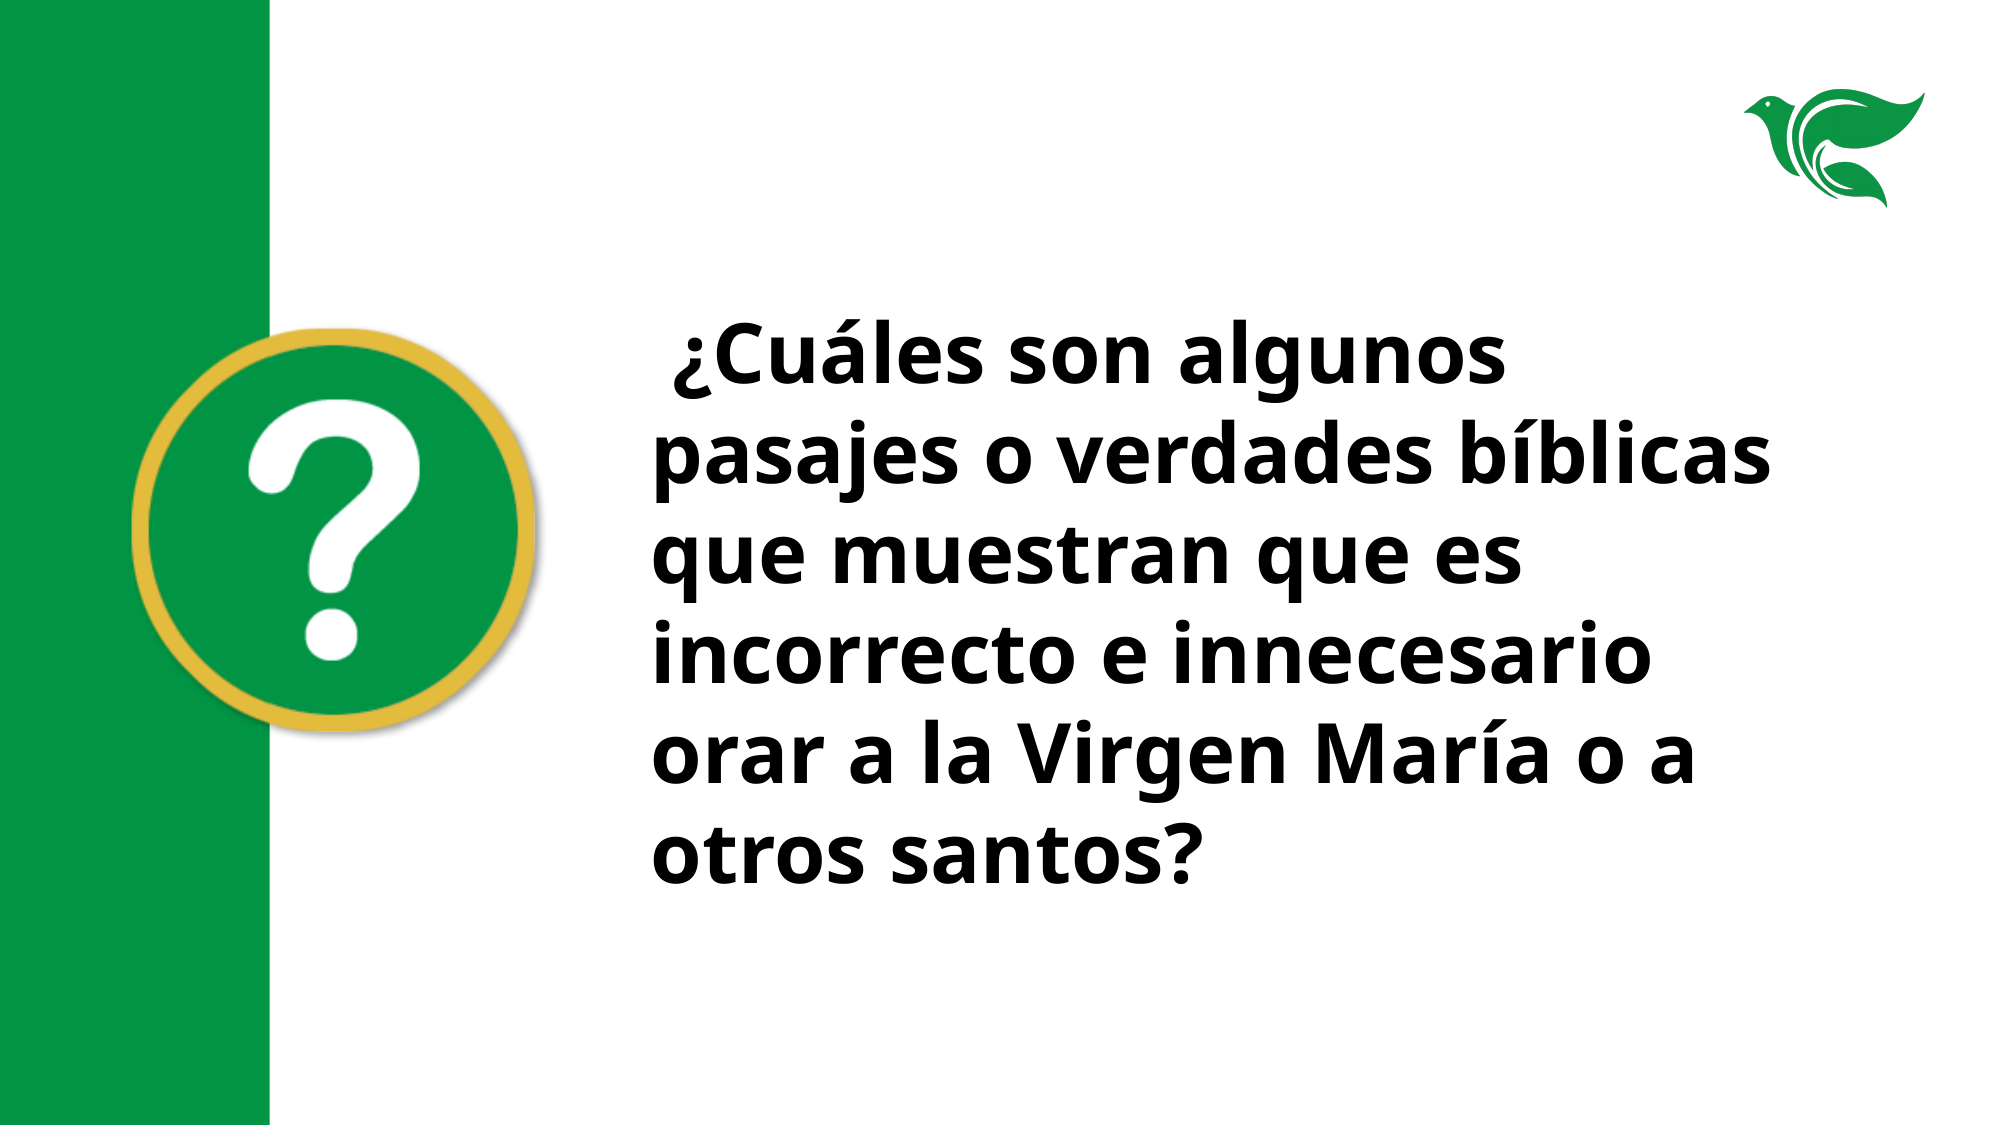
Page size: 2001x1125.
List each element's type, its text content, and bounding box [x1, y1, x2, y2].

picture [1722, 47, 1953, 240]
text_box ¿Cuáles son algunos pasajes o verdades bíblicas que muestran que es incorrecto e innecesario orar a la Virgen María o a otros santos? [635, 292, 1823, 908]
text_box [0, 0, 270, 1125]
picture [77, 254, 592, 783]
